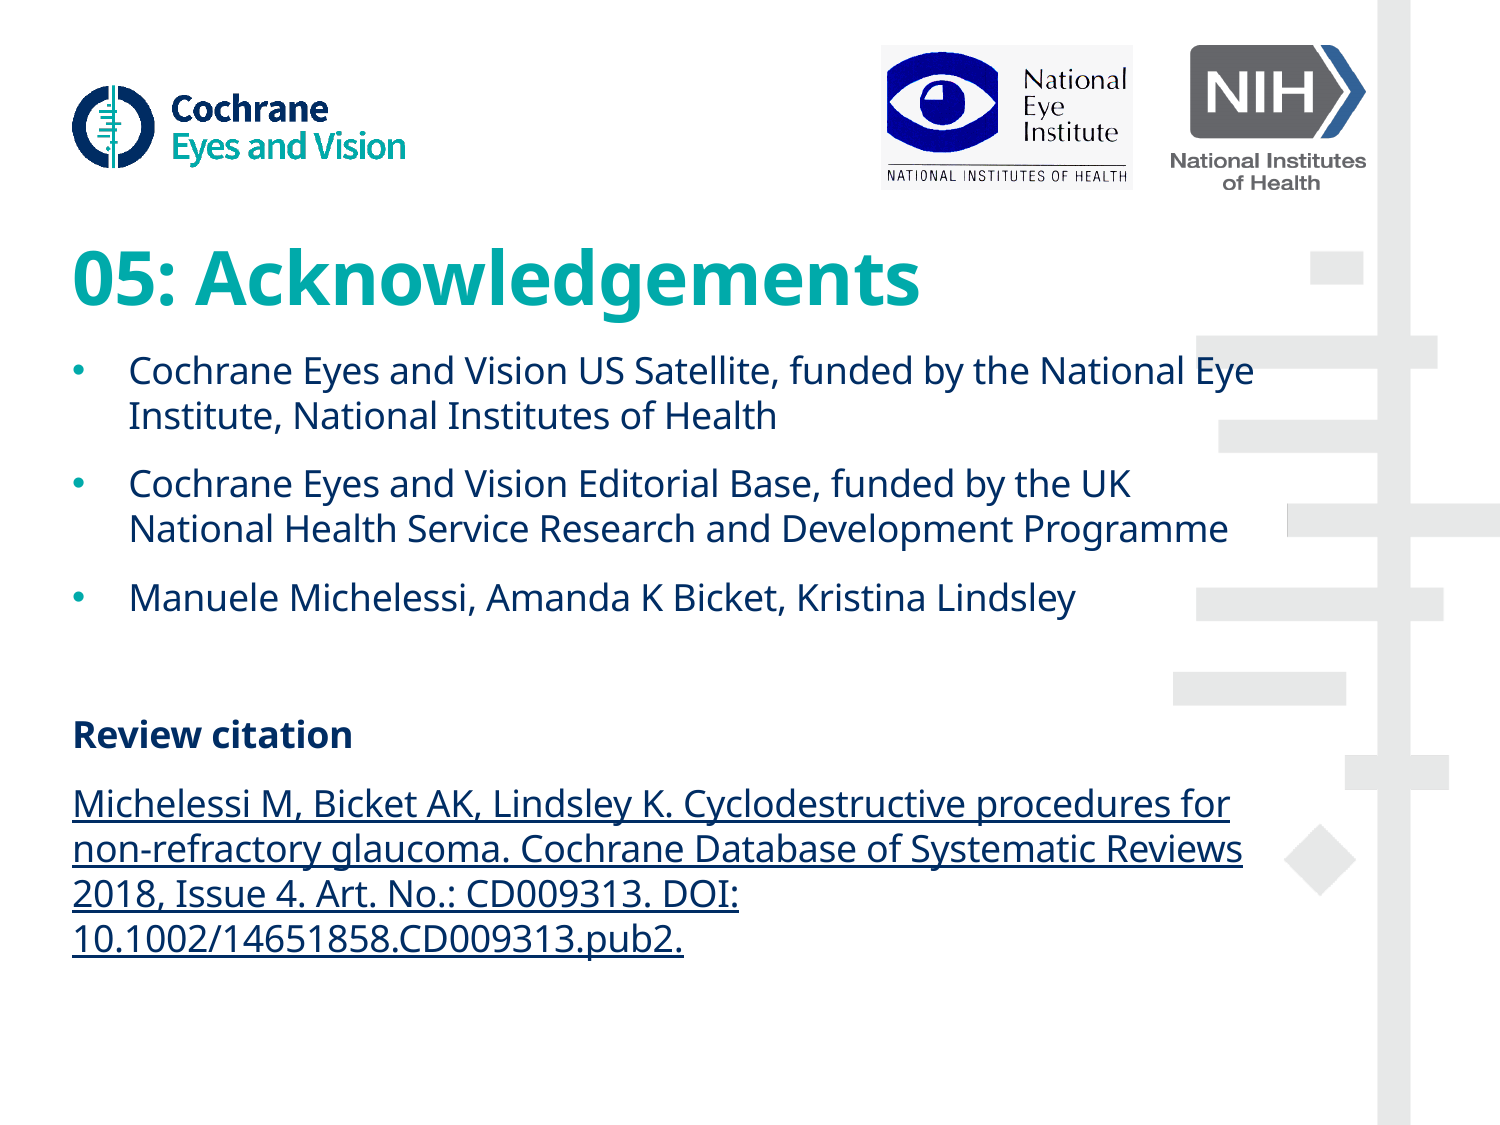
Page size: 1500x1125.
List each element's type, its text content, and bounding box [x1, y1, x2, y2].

picture [1171, 0, 1500, 1125]
picture [72, 82, 413, 176]
list Cochrane Eyes and Vision US Satellite, funded by the National Eye Institute, National Institutes of Health Cochrane Eyes and Vision Editorial Base, funded by the UK National Health Service Research and Development Programme Manuele Michelessi, Amanda K Bicket, Kristina Lindsley Review citation Michelessi M, Bicket AK, Lindsley K. Cyclodestructive procedures for non-refractory glaucoma. Cochrane Database of Systematic Reviews 2018, Issue 4. Art. No.: CD009313. DOI: 10.1002/14651858.CD009313.pub2. [72, 346, 1284, 988]
picture [881, 45, 1133, 190]
title 05: Acknowledgements [72, 216, 1076, 320]
